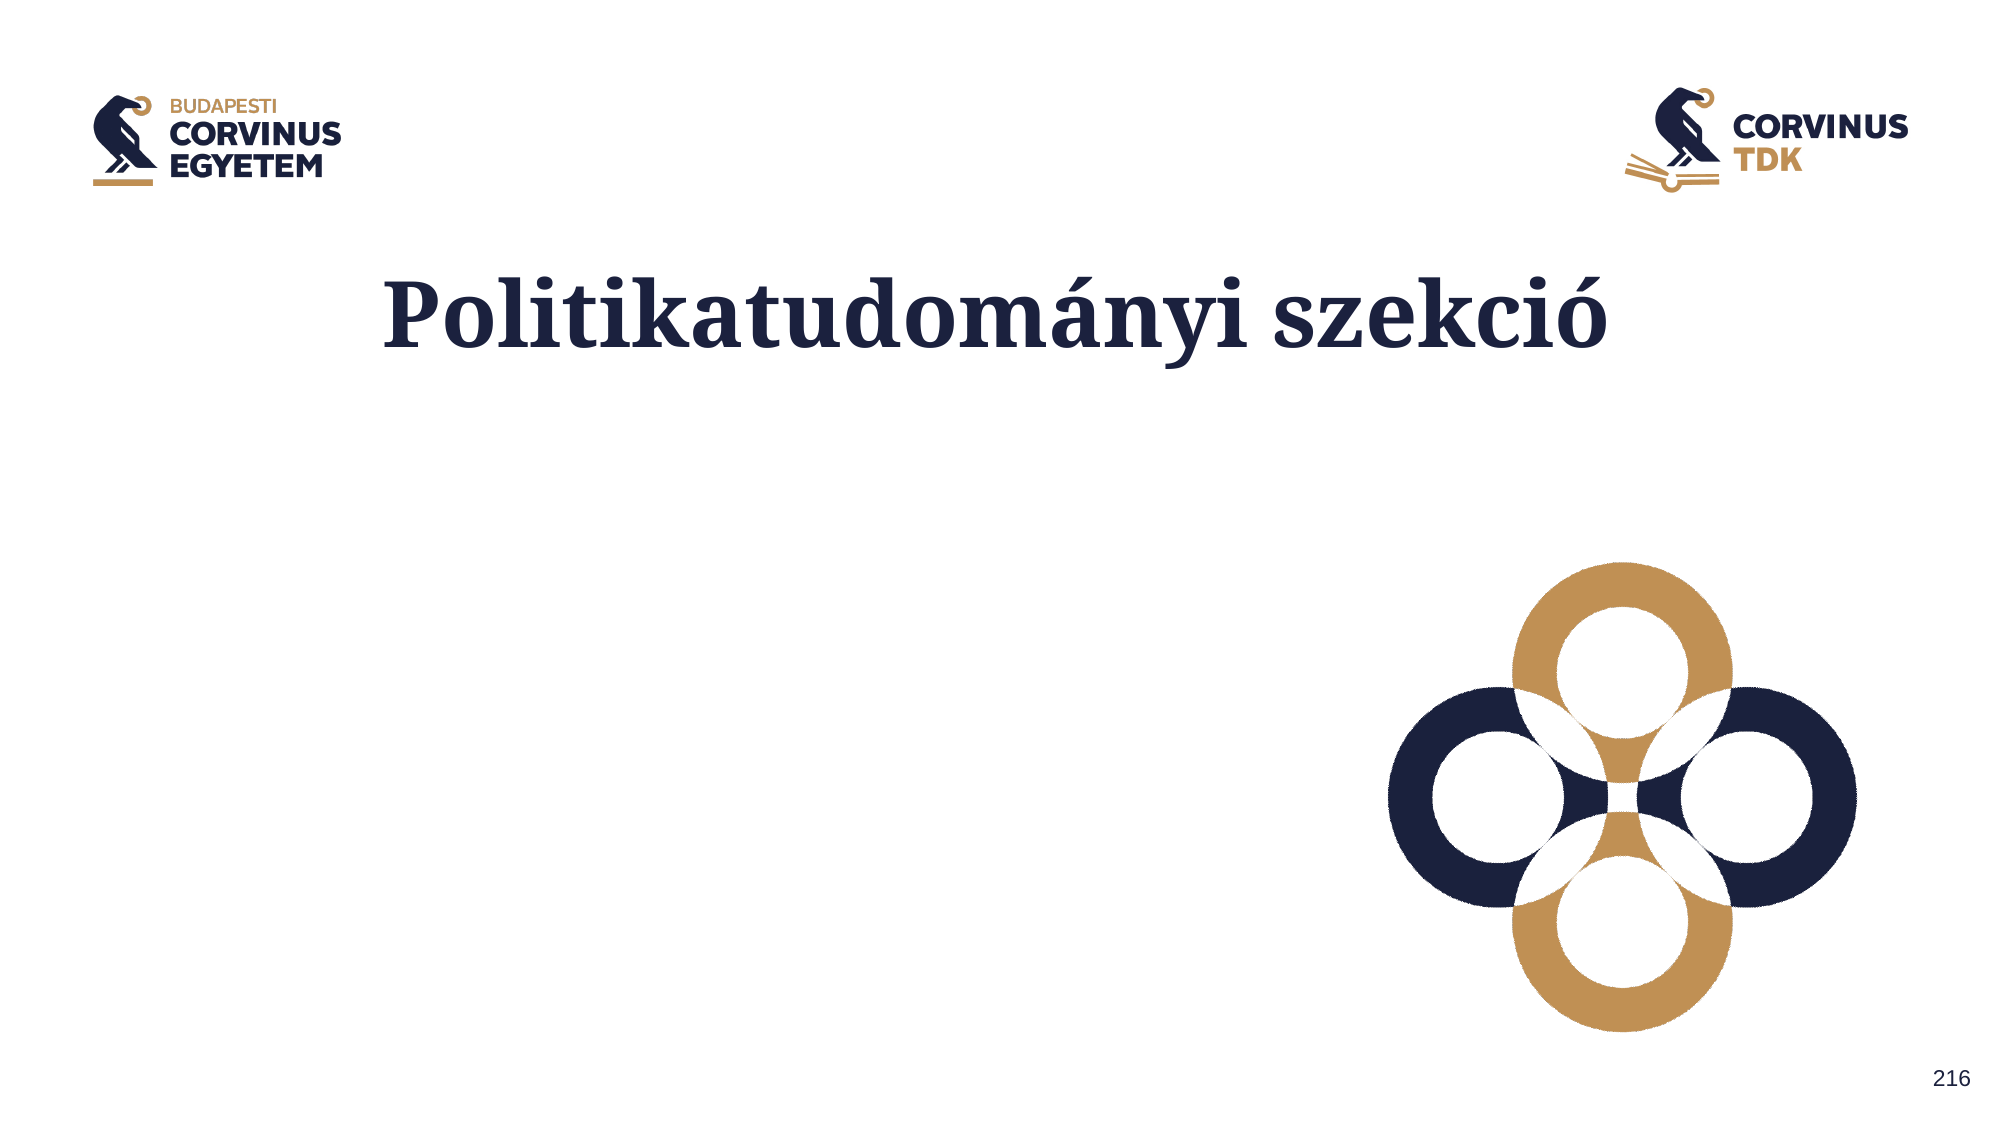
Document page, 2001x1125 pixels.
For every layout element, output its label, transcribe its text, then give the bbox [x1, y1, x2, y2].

picture [1532, 0, 2000, 281]
picture [93, 95, 365, 186]
picture [1326, 563, 1917, 1093]
title Politikatudományi szekció [87, 255, 1908, 563]
